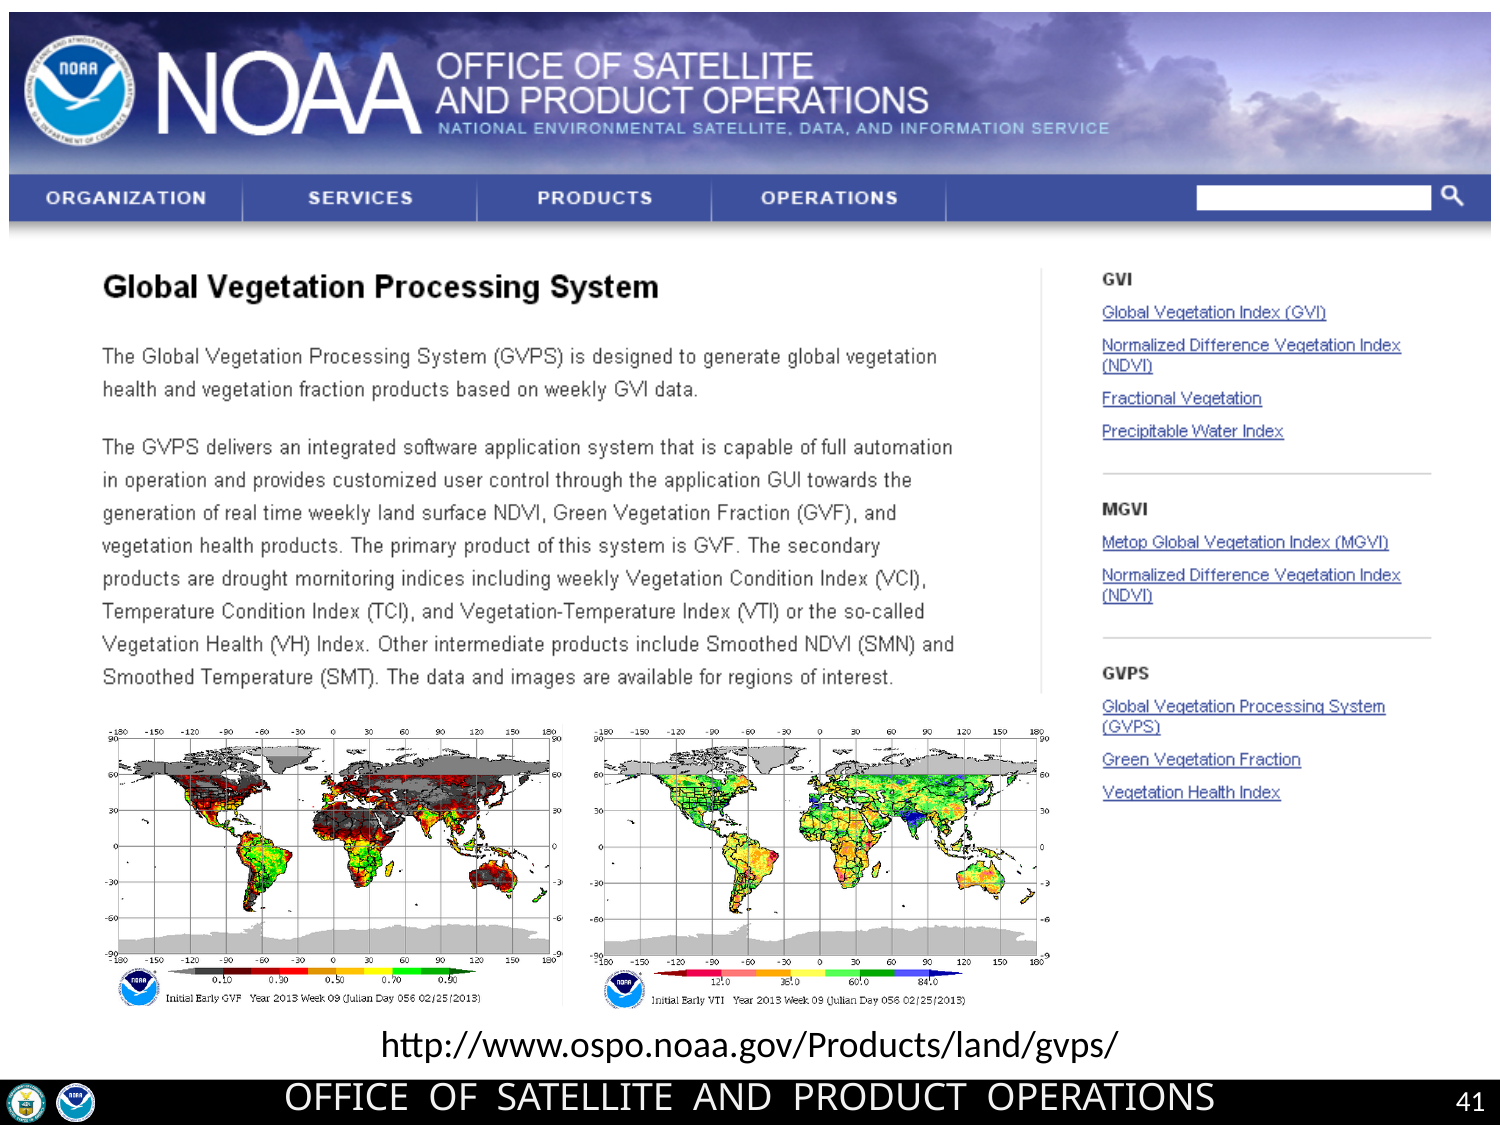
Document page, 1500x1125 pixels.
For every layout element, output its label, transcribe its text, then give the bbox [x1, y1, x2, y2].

picture [9, 12, 1491, 1009]
picture [56, 1083, 95, 1122]
picture [6, 1083, 46, 1123]
text_box http://www.ospo.noaa.gov/Products/land/gvps/ [0, 1012, 1500, 1073]
